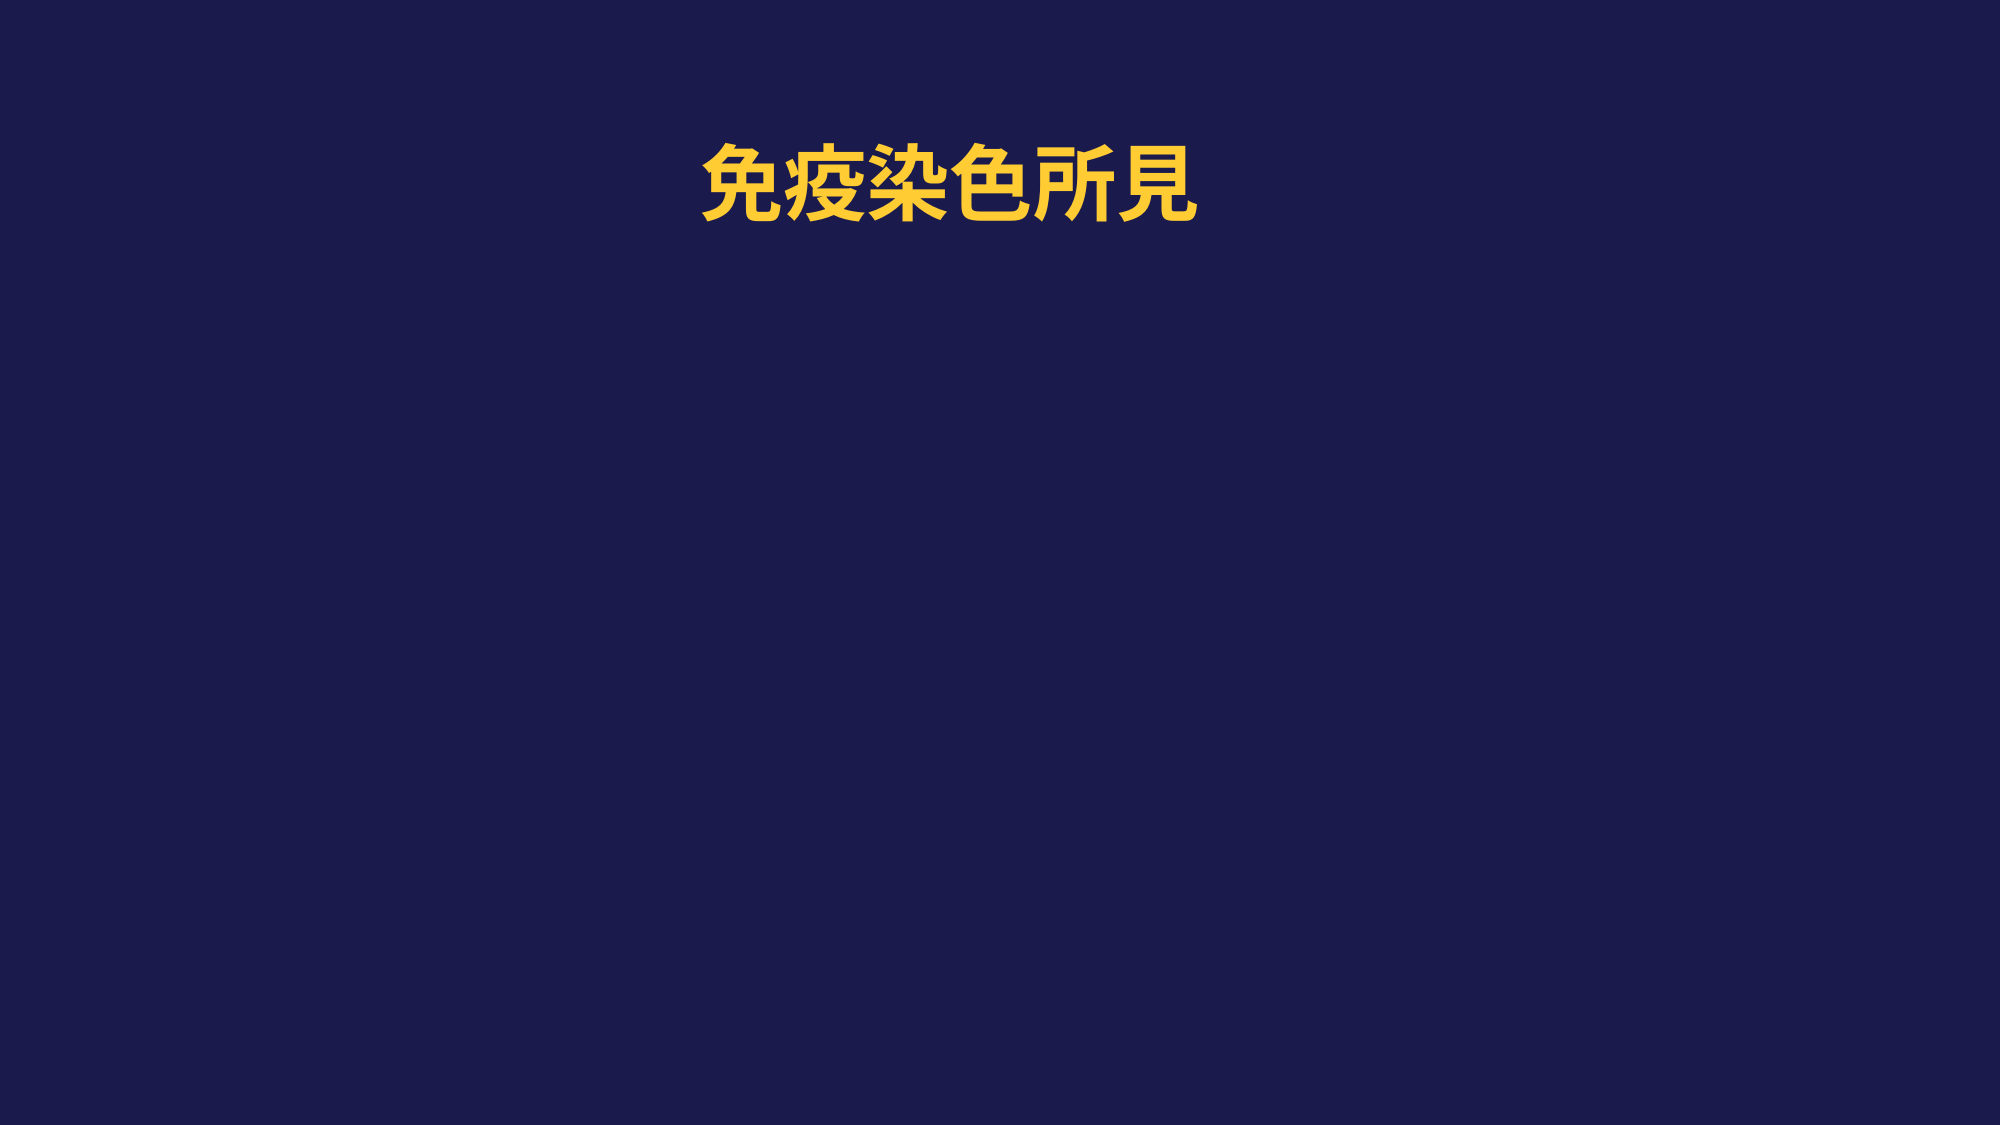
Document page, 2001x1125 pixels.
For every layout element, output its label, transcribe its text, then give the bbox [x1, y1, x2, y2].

title 免疫染色所見 [50, 87, 1850, 275]
